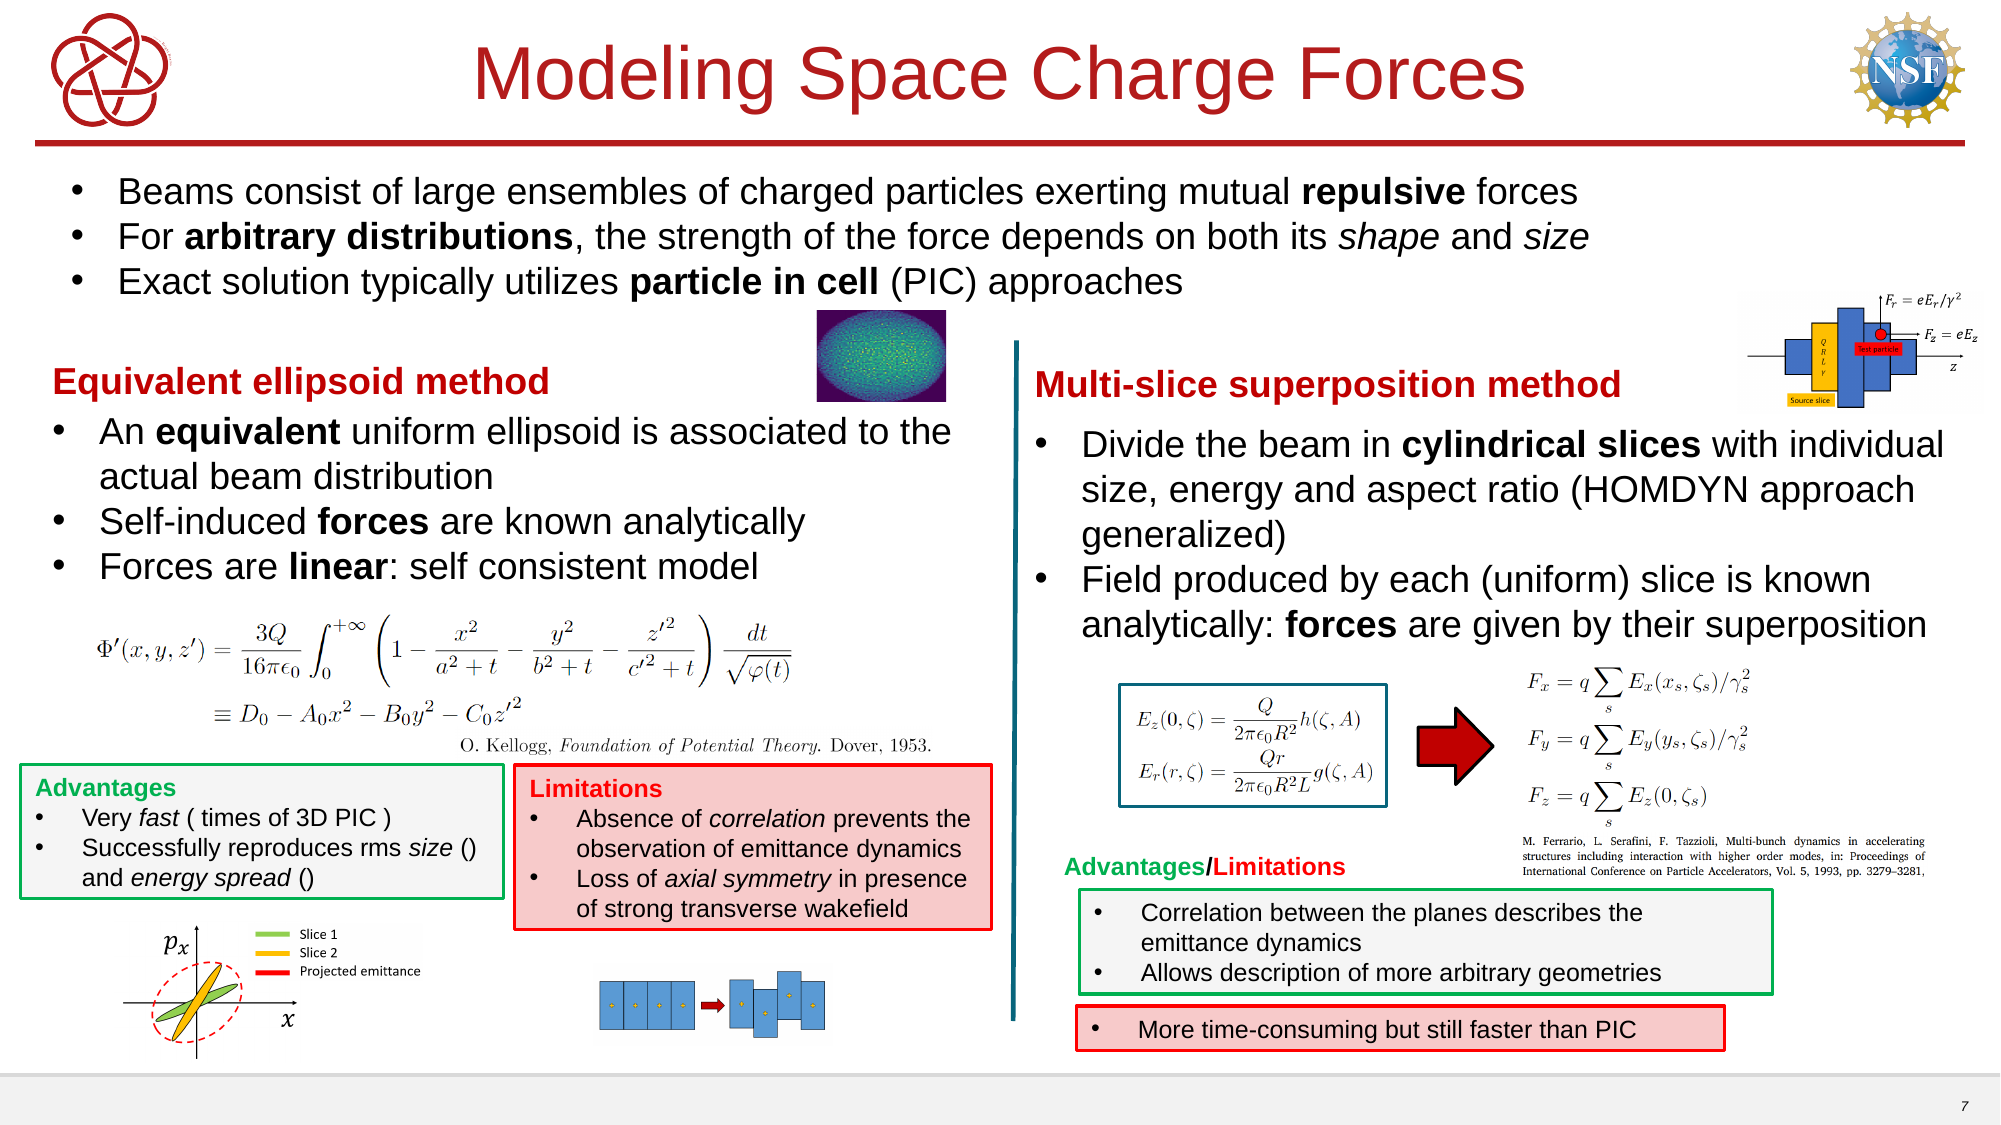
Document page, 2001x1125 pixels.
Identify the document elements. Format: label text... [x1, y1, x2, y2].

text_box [114, 920, 423, 1063]
text_box More time-consuming but still faster than PIC [1076, 1005, 1725, 1051]
text_box Correlation between the planes describes the emittance dynamics Allows description of more arbitrary geometries [1079, 889, 1773, 995]
picture [1737, 291, 1984, 414]
picture [1122, 687, 1384, 804]
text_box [1012, 340, 1017, 1022]
picture [816, 309, 947, 402]
text_box Advantages/Limitations [1048, 842, 1361, 888]
picture [1508, 658, 1929, 877]
text_box An equivalent uniform ellipsoid is associated to the actual beam distribution Self-induced forces are known analytically Forces are linear: self consistent model [37, 400, 984, 595]
title Modeling Space Charge Forces [0, 0, 2000, 140]
text_box Multi-slice superposition method [1022, 352, 1676, 412]
text_box Divide the beam in cylindrical slices with individual size, energy and aspect ratio (HOMDYN approach generalized) Field produced by each (uniform) slice is known analytically: forces are given by their superposition [1022, 412, 1984, 653]
slide_number 7 [1833, 1087, 1984, 1125]
picture [593, 963, 833, 1046]
picture [84, 602, 934, 765]
text_box Equivalent ellipsoid method [37, 349, 693, 400]
text_box Beams consist of large ensembles of charged particles exerting mutual repulsive forces For arbitrary distributions, the strength of the force depends on both its shape and size Exact solution typically utilizes particle in cell (PIC) approaches [56, 159, 1799, 310]
text_box [1416, 706, 1496, 787]
text_box Limitations Absence of correlation prevents the observation of emittance dynamics Loss of axial symmetry in presence of strong transverse wakefield [514, 765, 992, 930]
